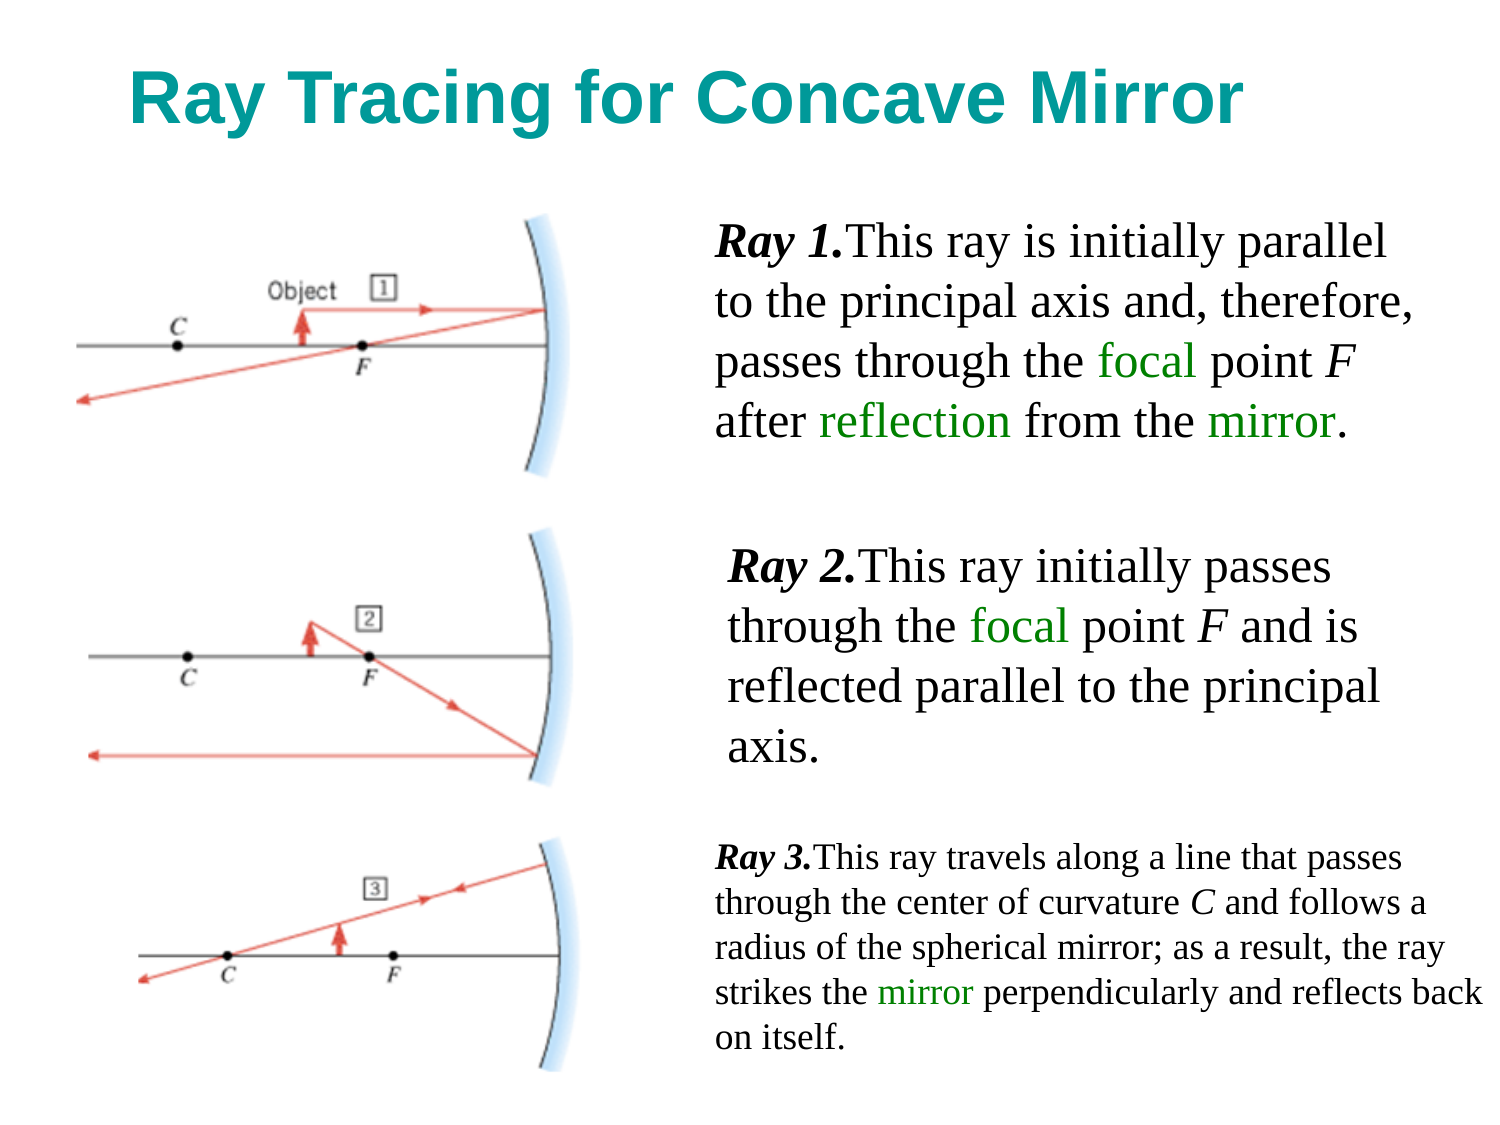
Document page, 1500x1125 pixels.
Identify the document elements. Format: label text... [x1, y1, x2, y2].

text_box Ray 2.This ray initially passes through the focal point F and is reflected parallel to the principal axis. [712, 524, 1500, 780]
text_box Ray 3.This ray travels along a line that passes through the center of curvature C and follows a radius of the spherical mirror; as a result, the ray strikes the mirror perpendicularly and reflects back on itself. [699, 824, 1500, 1065]
text_box Ray 1.This ray is initially parallel to the principal axis and, therefore, passes through the focal point F after reflection from the mirror. [699, 199, 1450, 455]
picture [87, 499, 608, 1105]
picture [74, 212, 605, 488]
title Ray Tracing for Concave Mirror [49, 0, 1326, 188]
